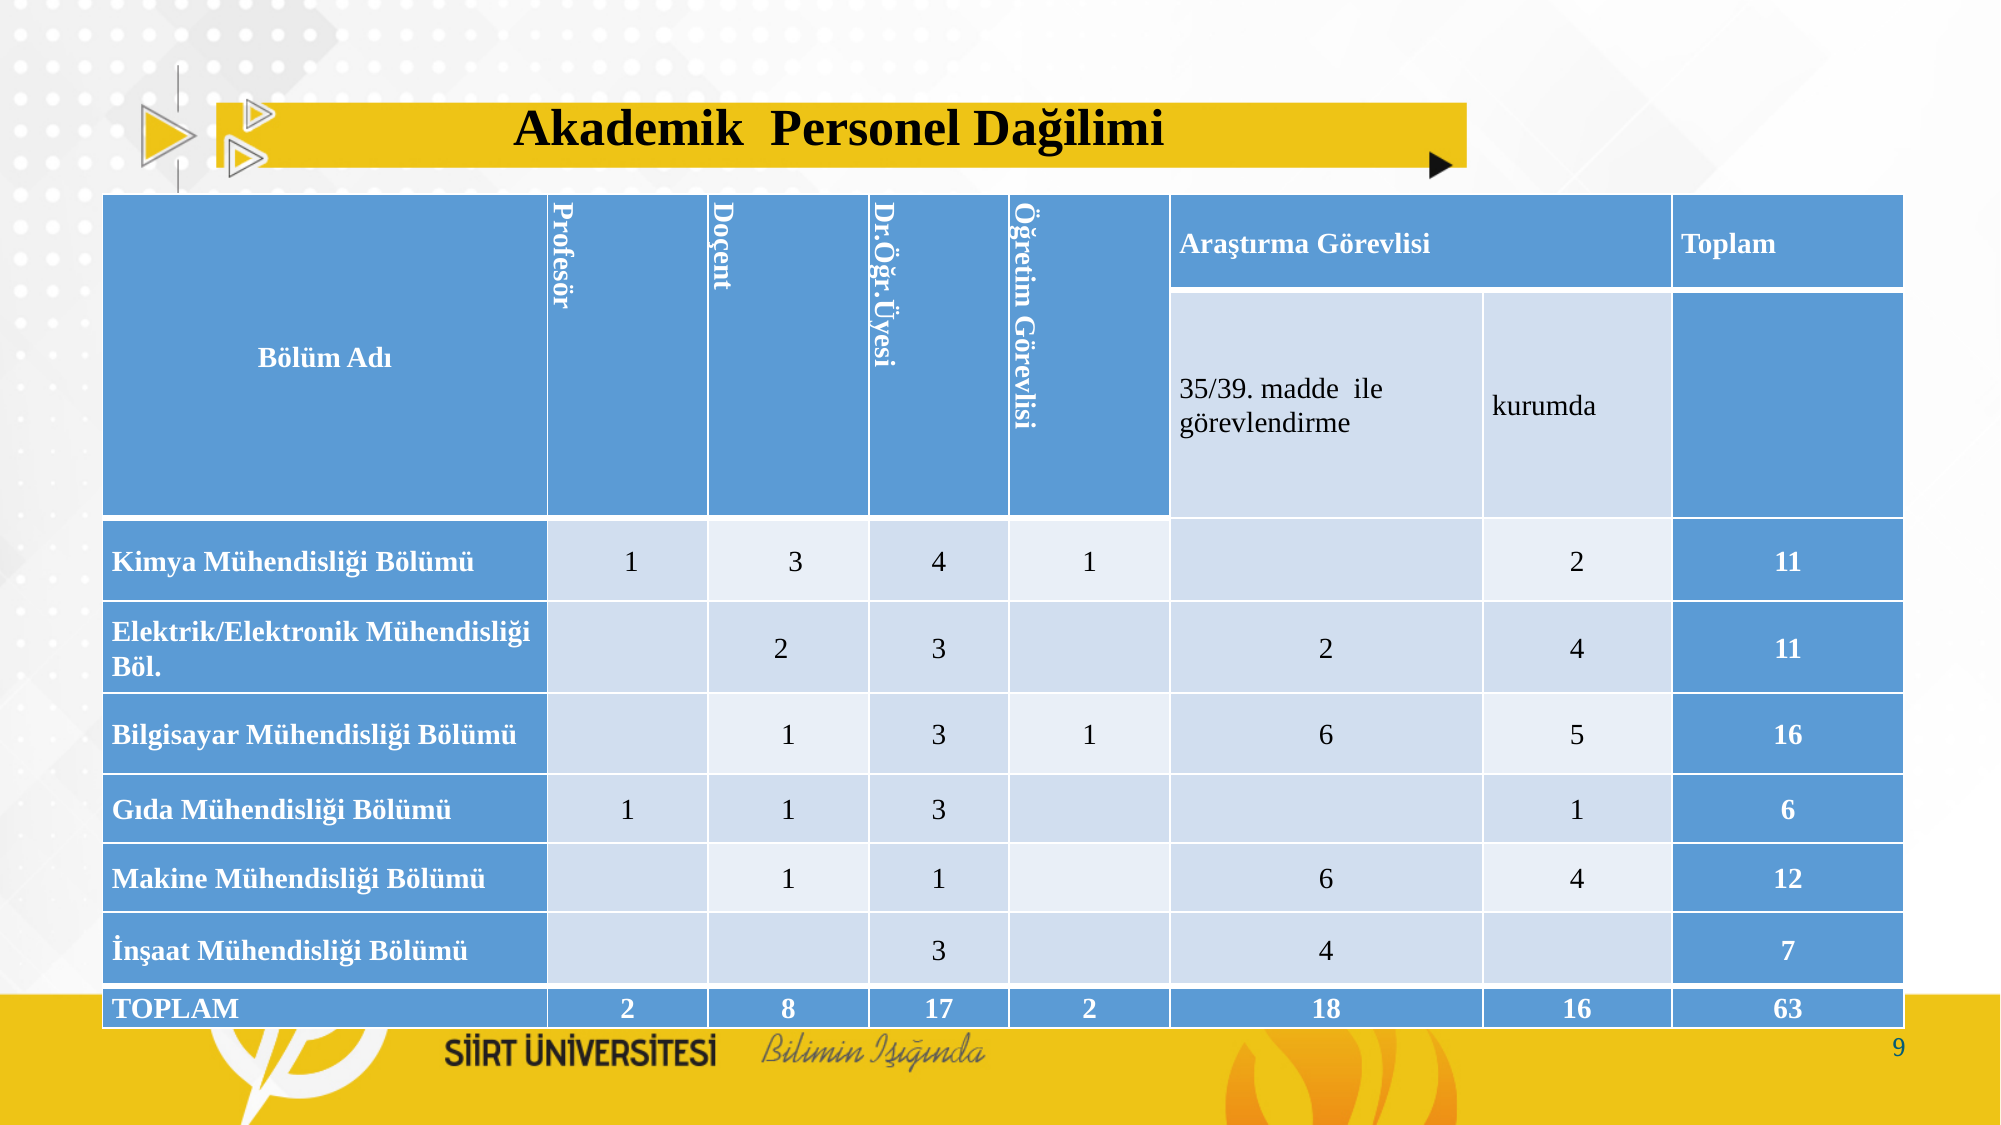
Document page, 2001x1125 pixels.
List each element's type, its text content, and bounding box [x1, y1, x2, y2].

table_cell 63 [1673, 989, 1903, 1027]
table_cell 4 [1171, 913, 1482, 983]
table_cell [548, 694, 707, 773]
table_cell İnşaat Mühendisliği Bölümü [103, 913, 547, 983]
table_cell 7 [1673, 913, 1903, 983]
table_cell [1484, 913, 1671, 983]
table_cell [548, 913, 707, 983]
table_cell 5 [1484, 694, 1671, 773]
table_cell 16 [1484, 989, 1671, 1027]
table_cell 2 [709, 602, 868, 692]
table_cell Bilgisayar Mühendisliği Bölümü [103, 694, 547, 773]
slide_number 9 [1796, 1018, 1922, 1079]
table_header Toplam [1673, 195, 1903, 287]
table_cell 12 [1673, 844, 1903, 911]
table_cell [548, 602, 707, 692]
table_cell 3 [870, 602, 1008, 692]
table_cell [1171, 519, 1482, 600]
table_cell 4 [870, 521, 1008, 600]
table_cell kurumda [1484, 293, 1671, 517]
table_header Dr.Öğr.Üyesi [870, 195, 1008, 515]
table_header Bölüm Adı [103, 195, 547, 515]
table_cell 1 [1010, 521, 1169, 600]
table_cell 1 [548, 521, 707, 600]
table_cell 17 [870, 989, 1008, 1027]
text_box Akademik Personel Dağilimi [377, 85, 1314, 193]
table_cell 35/39. madde ile görevlendirme [1171, 293, 1482, 517]
table_cell [1010, 775, 1169, 842]
table_cell 4 [1484, 602, 1671, 692]
table_cell 2 [1010, 989, 1169, 1027]
table_cell 1 [709, 775, 868, 842]
table_cell 3 [870, 694, 1008, 773]
table_cell [548, 844, 707, 911]
table_cell Kimya Mühendisliği Bölümü [103, 521, 547, 600]
table_cell 3 [870, 913, 1008, 983]
table_cell 4 [1484, 844, 1671, 911]
table_header Doçent [709, 195, 868, 515]
table_cell 1 [548, 775, 707, 842]
table_cell [1010, 602, 1169, 692]
table_header Öğretim Görevlisi [1010, 195, 1169, 515]
table_cell TOPLAM [103, 989, 547, 1027]
table_cell Makine Mühendisliği Bölümü [103, 844, 547, 911]
table_cell 1 [709, 844, 868, 911]
table_cell 18 [1171, 989, 1482, 1027]
table_cell 1 [1010, 694, 1169, 773]
table_cell [709, 913, 868, 983]
table_cell 2 [1484, 519, 1671, 600]
table_cell [1010, 913, 1169, 983]
table_cell 16 [1673, 694, 1903, 773]
table_cell [1010, 844, 1169, 911]
table_cell 6 [1673, 775, 1903, 842]
table_cell [1171, 775, 1482, 842]
table_cell 11 [1673, 519, 1903, 600]
table_cell 8 [709, 989, 868, 1027]
table_cell Gıda Mühendisliği Bölümü [103, 775, 547, 842]
table_cell 1 [709, 694, 868, 773]
table_cell 1 [1484, 775, 1671, 842]
table_cell 6 [1171, 844, 1482, 911]
table_cell [1673, 293, 1903, 517]
table_cell 6 [1171, 694, 1482, 773]
table_cell 2 [1171, 602, 1482, 692]
table_cell 2 [548, 989, 707, 1027]
table_cell 1 [870, 844, 1008, 911]
table_header Araştırma Görevlisi [1171, 195, 1671, 287]
table_header Profesör [548, 195, 707, 515]
table_cell 11 [1673, 602, 1903, 692]
table_cell 3 [870, 775, 1008, 842]
table_cell 3 [709, 521, 868, 600]
picture [0, 0, 2001, 1125]
table_cell Elektrik/Elektronik Mühendisliği Böl. [103, 602, 547, 692]
